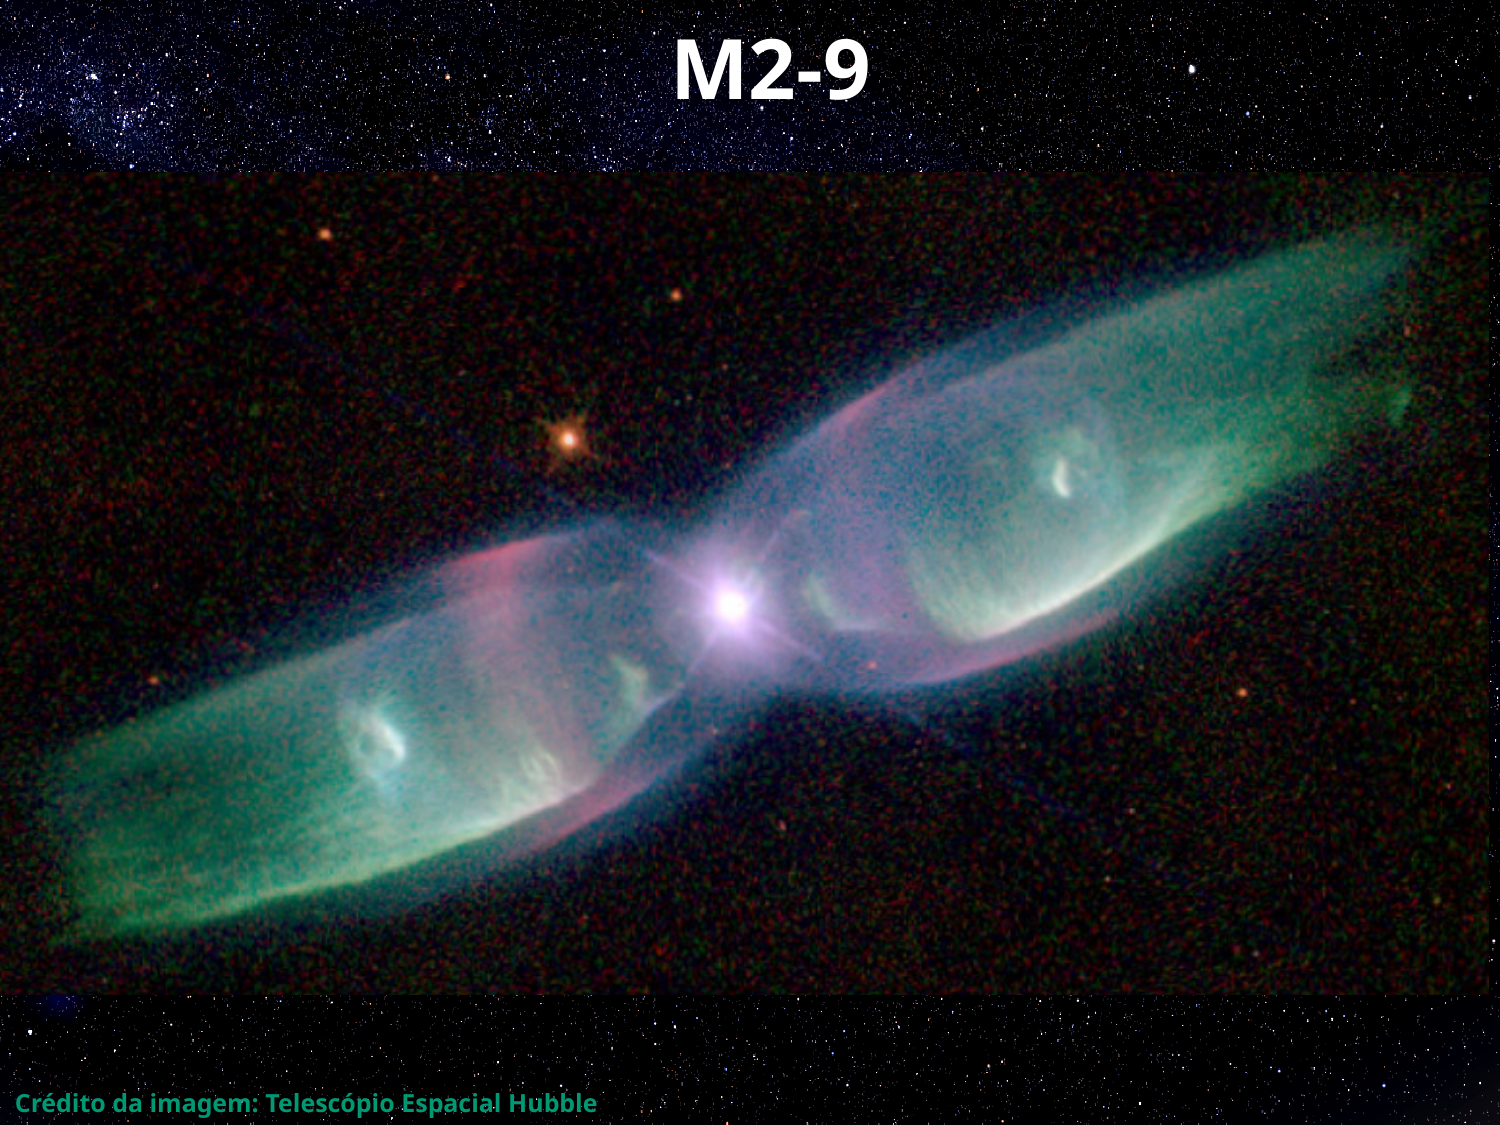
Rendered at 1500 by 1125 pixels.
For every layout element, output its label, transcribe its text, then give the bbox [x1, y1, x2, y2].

text_box Crédito da imagem: Telescópio Espacial Hubble [0, 1079, 1114, 1125]
text_box M2-9 [41, 8, 1500, 254]
picture [0, 0, 1500, 1125]
